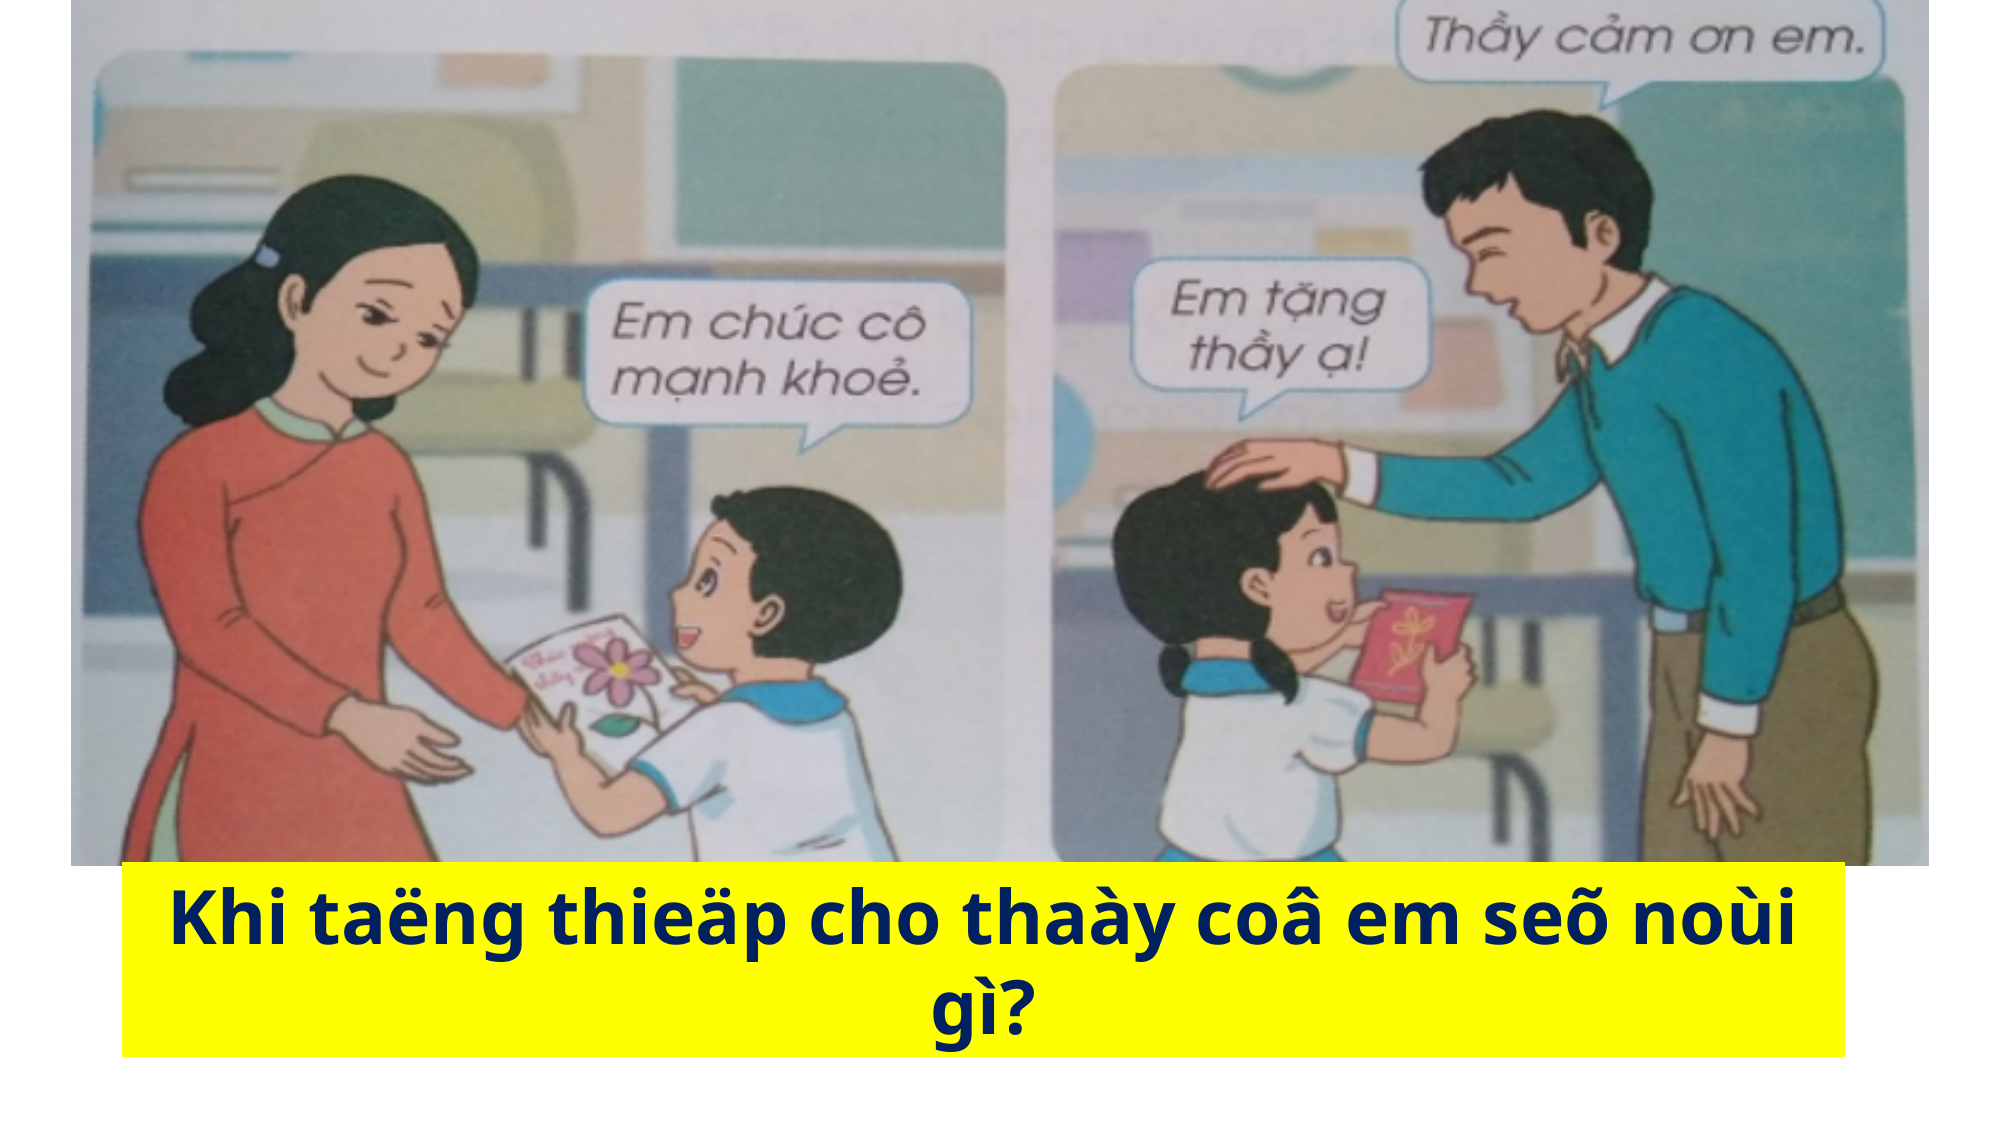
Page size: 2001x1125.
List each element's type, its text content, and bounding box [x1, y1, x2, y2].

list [71, 0, 1929, 866]
text_box Khi taëng thieäp cho thaày coâ em seõ noùi gì? [122, 877, 1845, 1058]
